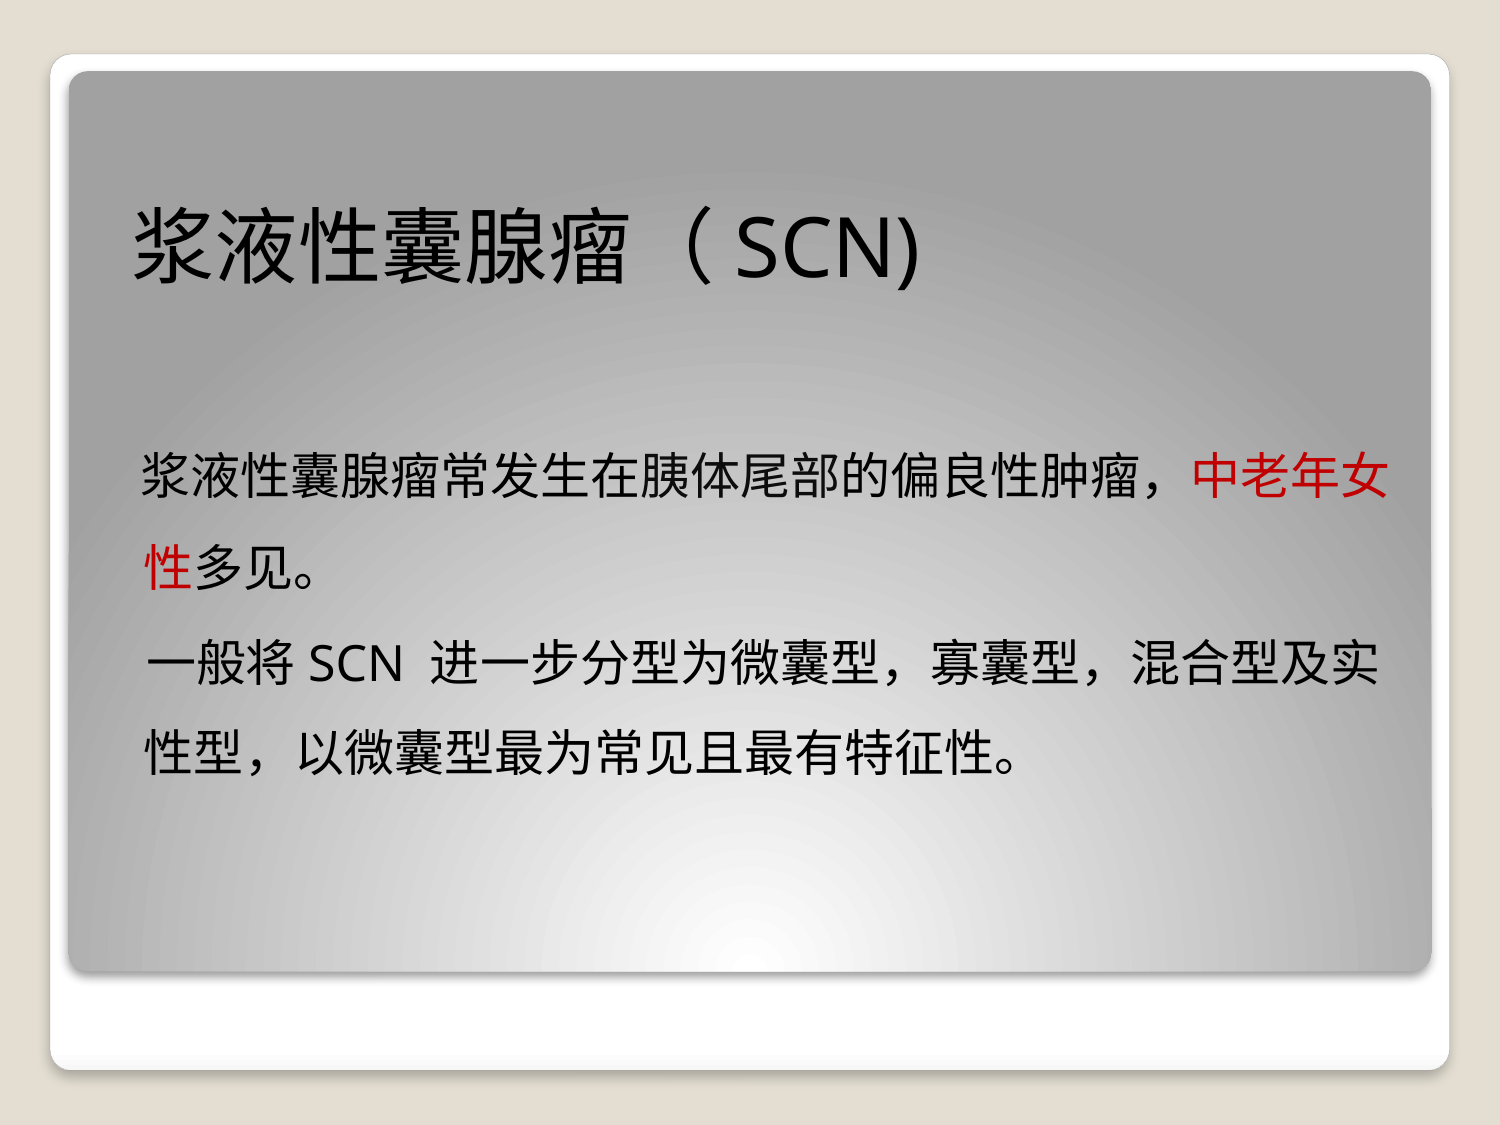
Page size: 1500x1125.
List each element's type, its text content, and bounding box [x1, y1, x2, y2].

list 浆液性囊腺瘤常发生在胰体尾部的偏良性肿瘤，中老年女性多见。 一般将SCN 进一步分型为微囊型，寡囊型，混合型及实性型，以微囊型最为常见且最有特征性。 [70, 386, 1413, 832]
title 浆液性囊腺瘤（SCN) [117, 128, 1460, 302]
